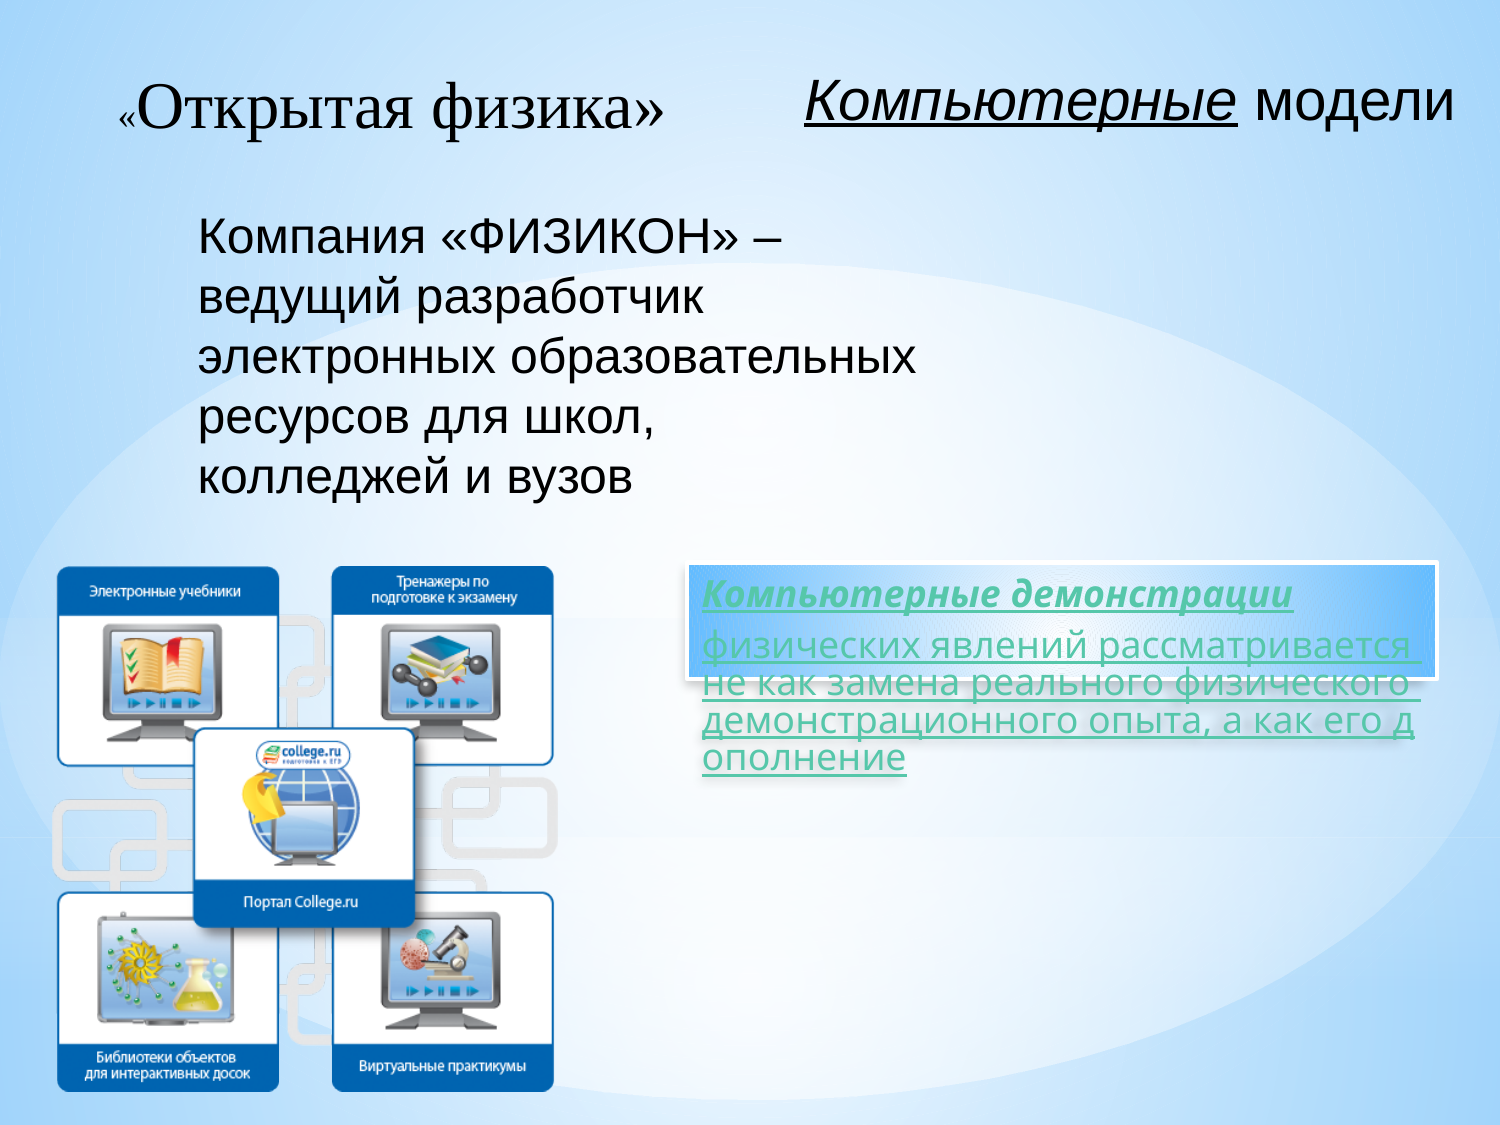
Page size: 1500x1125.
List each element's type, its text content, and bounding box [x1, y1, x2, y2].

text_box Компьютерные модели [789, 54, 1472, 140]
picture [52, 566, 559, 1092]
text_box Компания «ФИЗИКОН» – ведущий разработчик электронных образовательных ресурсов для школ, колледжей и вузов [182, 196, 933, 511]
text_box Компьютерные демонстрации физических явлений рассматривается не как замена реального физического демонстрационного опыта, а как его дополнение [685, 560, 1439, 681]
text_box «Открытая физика» [102, 54, 700, 150]
